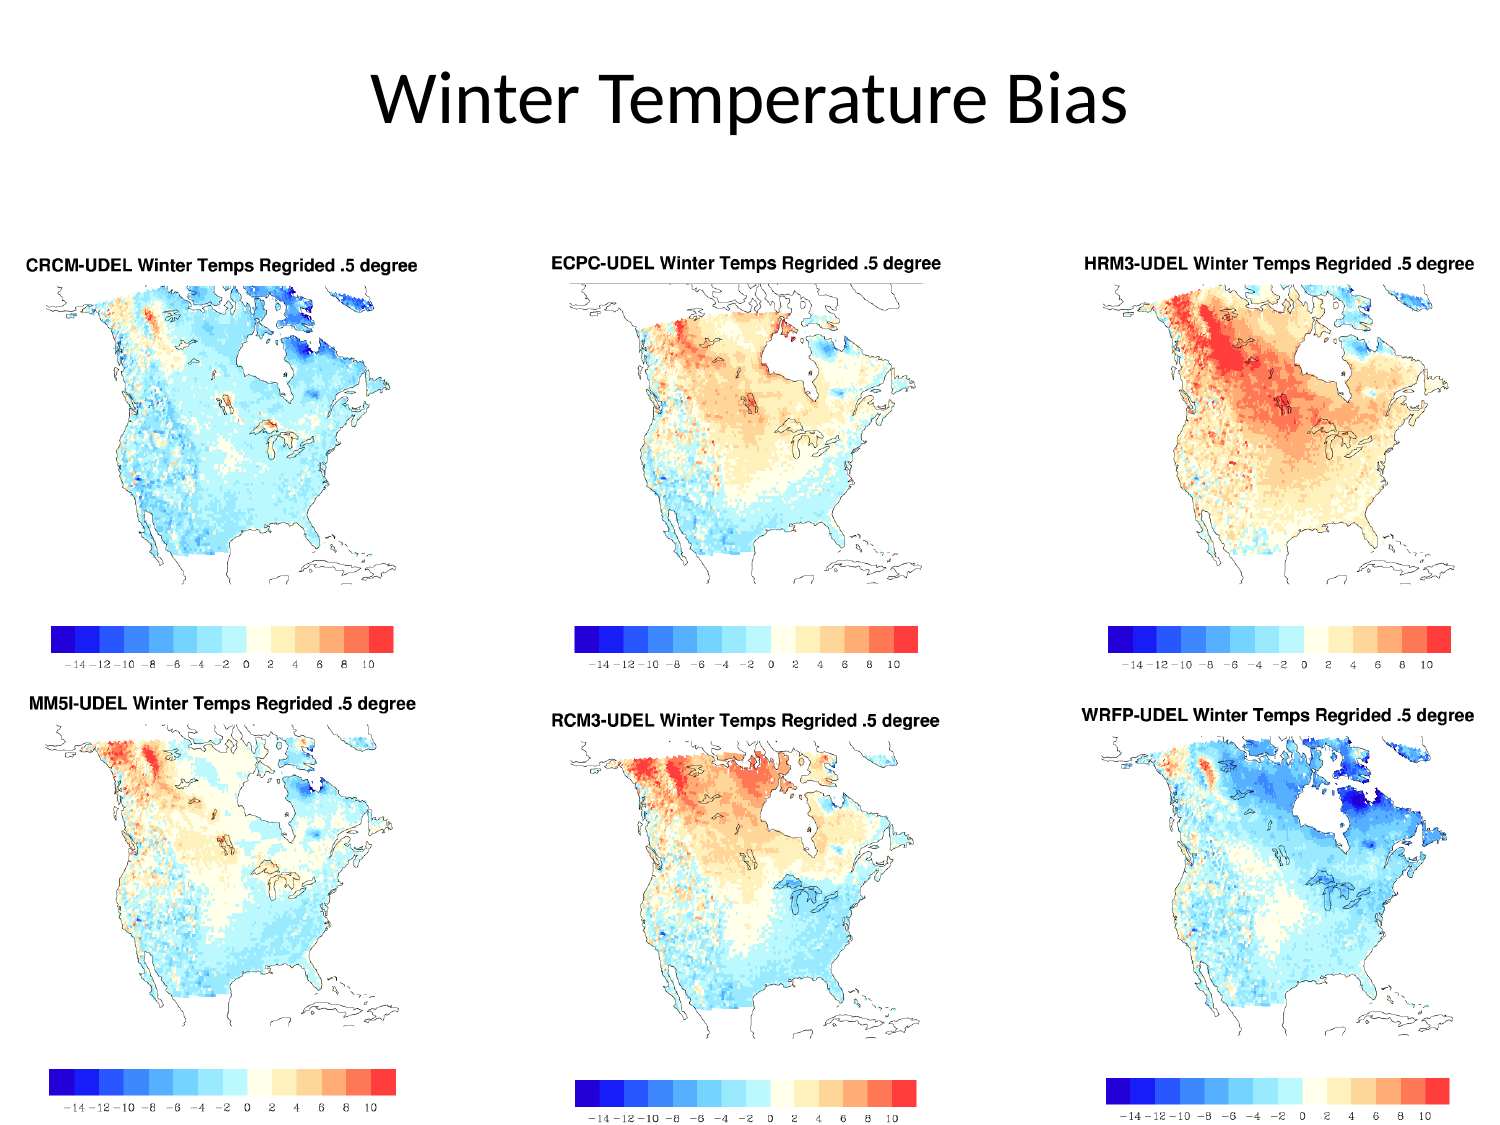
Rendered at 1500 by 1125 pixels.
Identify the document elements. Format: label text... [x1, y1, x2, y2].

title Winter Temperature Bias [74, 0, 1426, 188]
picture [524, 699, 965, 1125]
picture [524, 249, 967, 676]
picture [0, 249, 443, 676]
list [1055, 687, 1500, 1125]
picture [0, 687, 442, 1125]
picture [1058, 249, 1500, 676]
